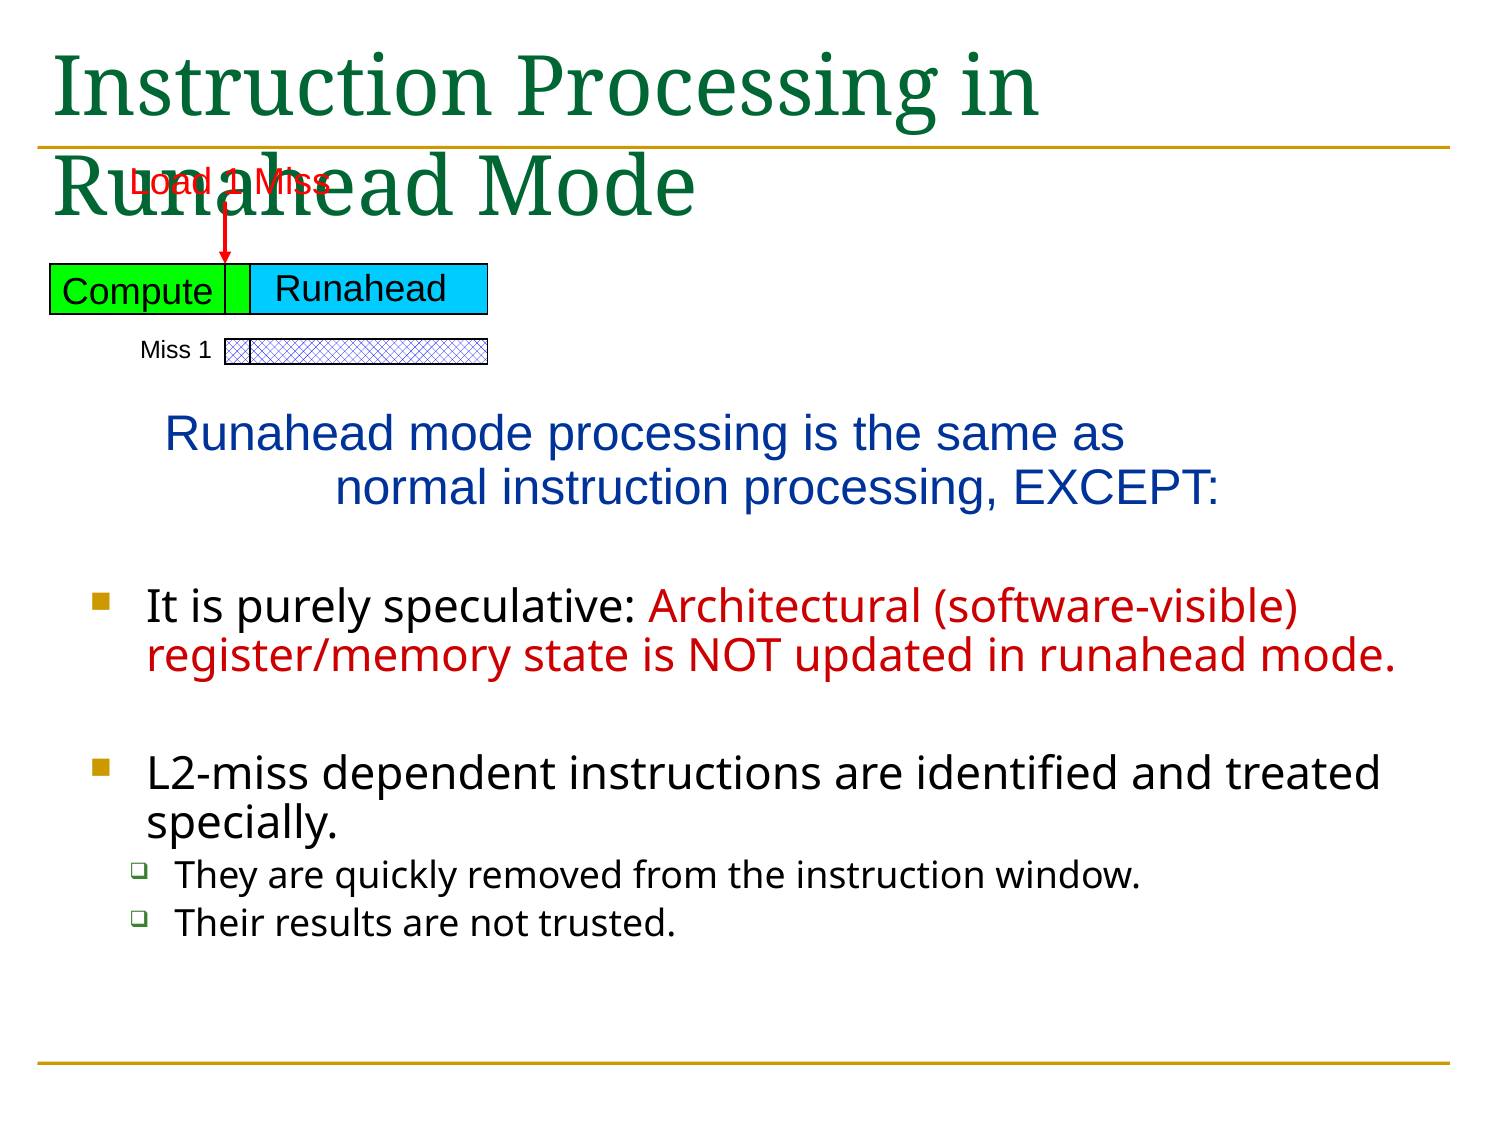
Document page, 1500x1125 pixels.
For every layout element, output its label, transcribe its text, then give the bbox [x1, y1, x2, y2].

text_box [250, 264, 259, 314]
text_box [218, 210, 232, 264]
text_box Runahead mode processing is the same as normal instruction processing, EXCEPT: It is purely speculative: Architectural (software-visible) register/memory state is NOT updated in runahead mode. L2-miss dependent instructions are identified and treated specially. They are quickly removed from the instruction window. Their results are not trusted. [74, 399, 1425, 1117]
text_box Compute [47, 259, 229, 320]
text_box [462, 264, 488, 314]
text_box [225, 264, 250, 314]
text_box Runahead [259, 256, 462, 316]
text_box Miss 1 [125, 326, 228, 372]
title Instruction Processing in Runahead Mode [37, 24, 1450, 200]
text_box [250, 339, 488, 364]
text_box [225, 339, 250, 364]
text_box Load 1 Miss [114, 149, 346, 210]
